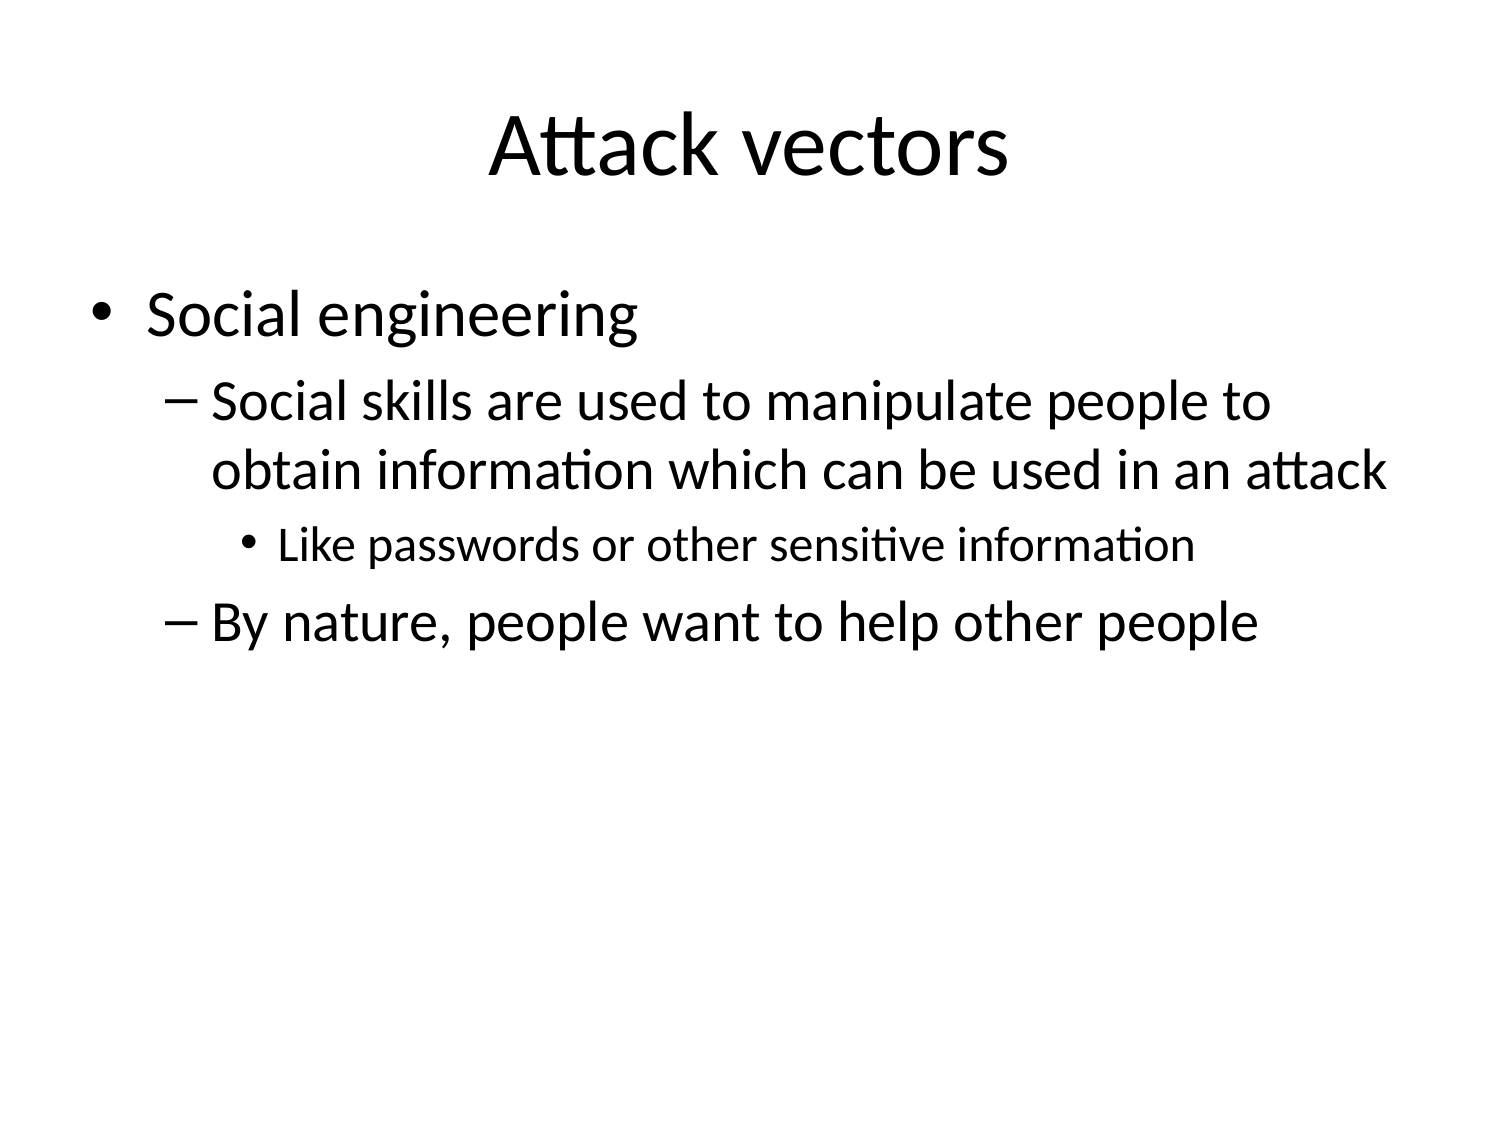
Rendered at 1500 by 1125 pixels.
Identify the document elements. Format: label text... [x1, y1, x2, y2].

title Attack vectors [75, 45, 1425, 233]
list Social engineering Social skills are used to manipulate people to obtain information which can be used in an attack Like passwords or other sensitive information By nature, people want to help other people [75, 262, 1425, 1005]
